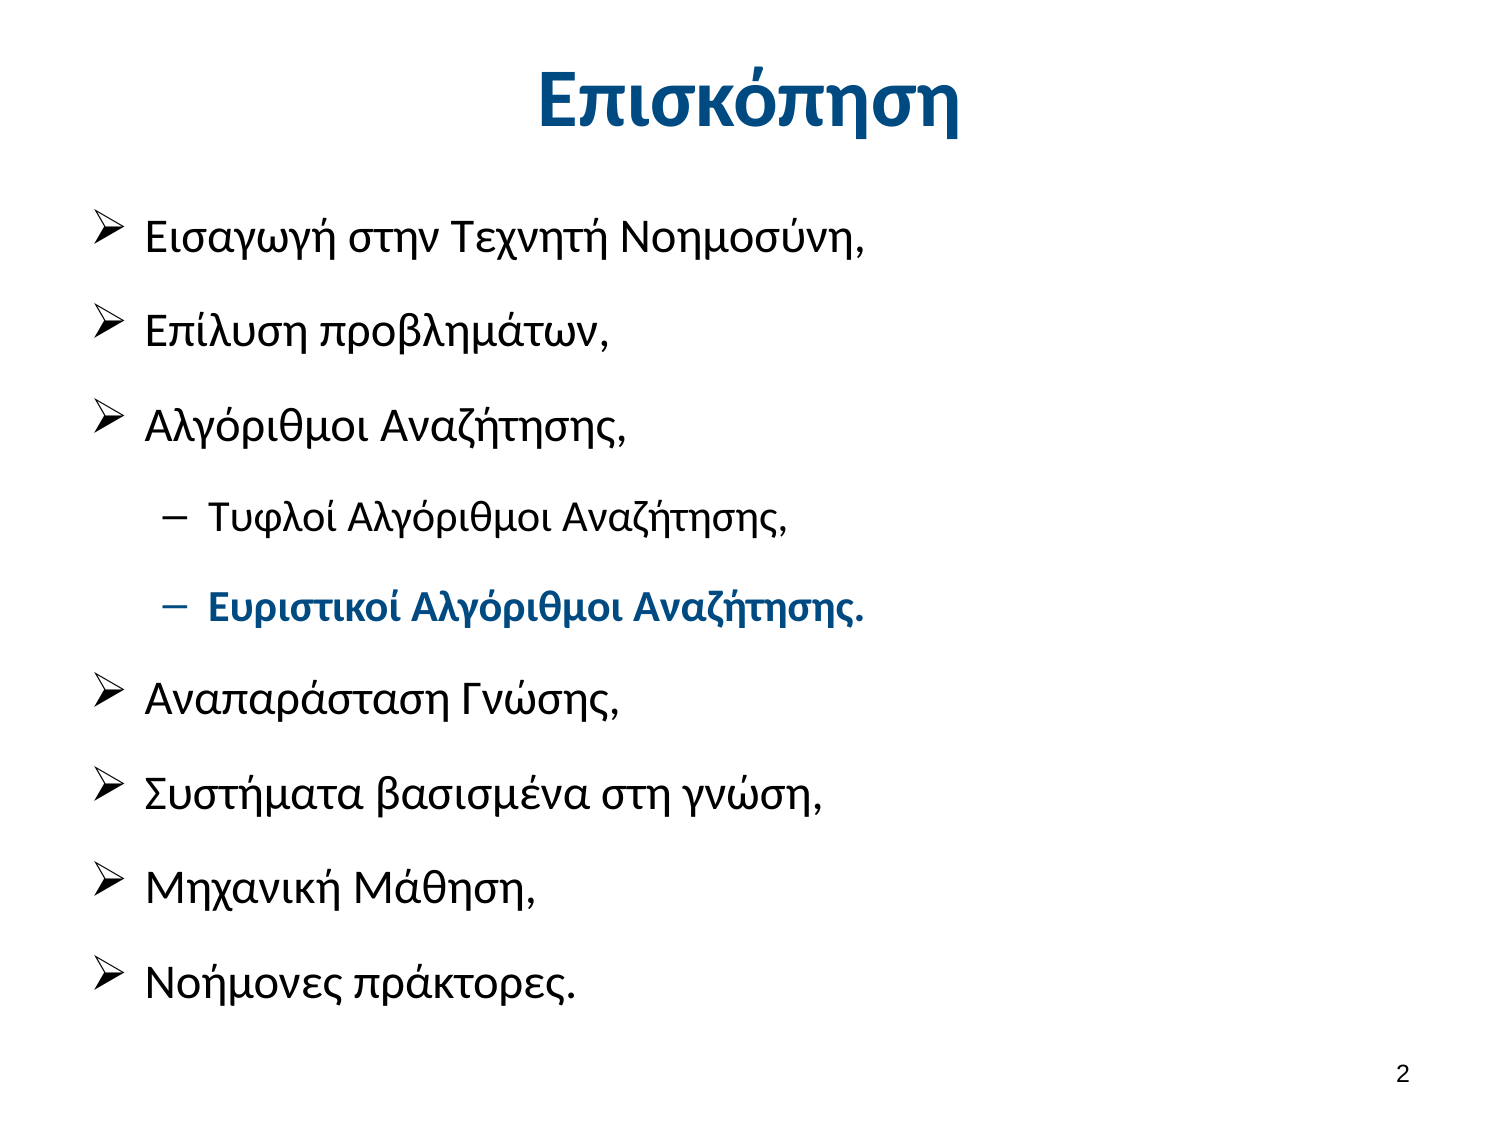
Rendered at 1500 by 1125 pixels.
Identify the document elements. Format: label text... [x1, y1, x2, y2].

slide_number 1 [1074, 1042, 1425, 1103]
title Επισκόπηση [0, 19, 1500, 169]
list Εισαγωγή στην Τεχνητή Νοημοσύνη, Επίλυση προβλημάτων, Αλγόριθμοι Αναζήτησης, Τυφλοί Αλγόριθμοι Αναζήτησης, Ευριστικοί Αλγόριθμοι Αναζήτησης. Αναπαράσταση Γνώσης, Συστήματα βασισμένα στη γνώση, Μηχανική Μάθηση, Νοήμονες πράκτορες. [75, 196, 1425, 1024]
